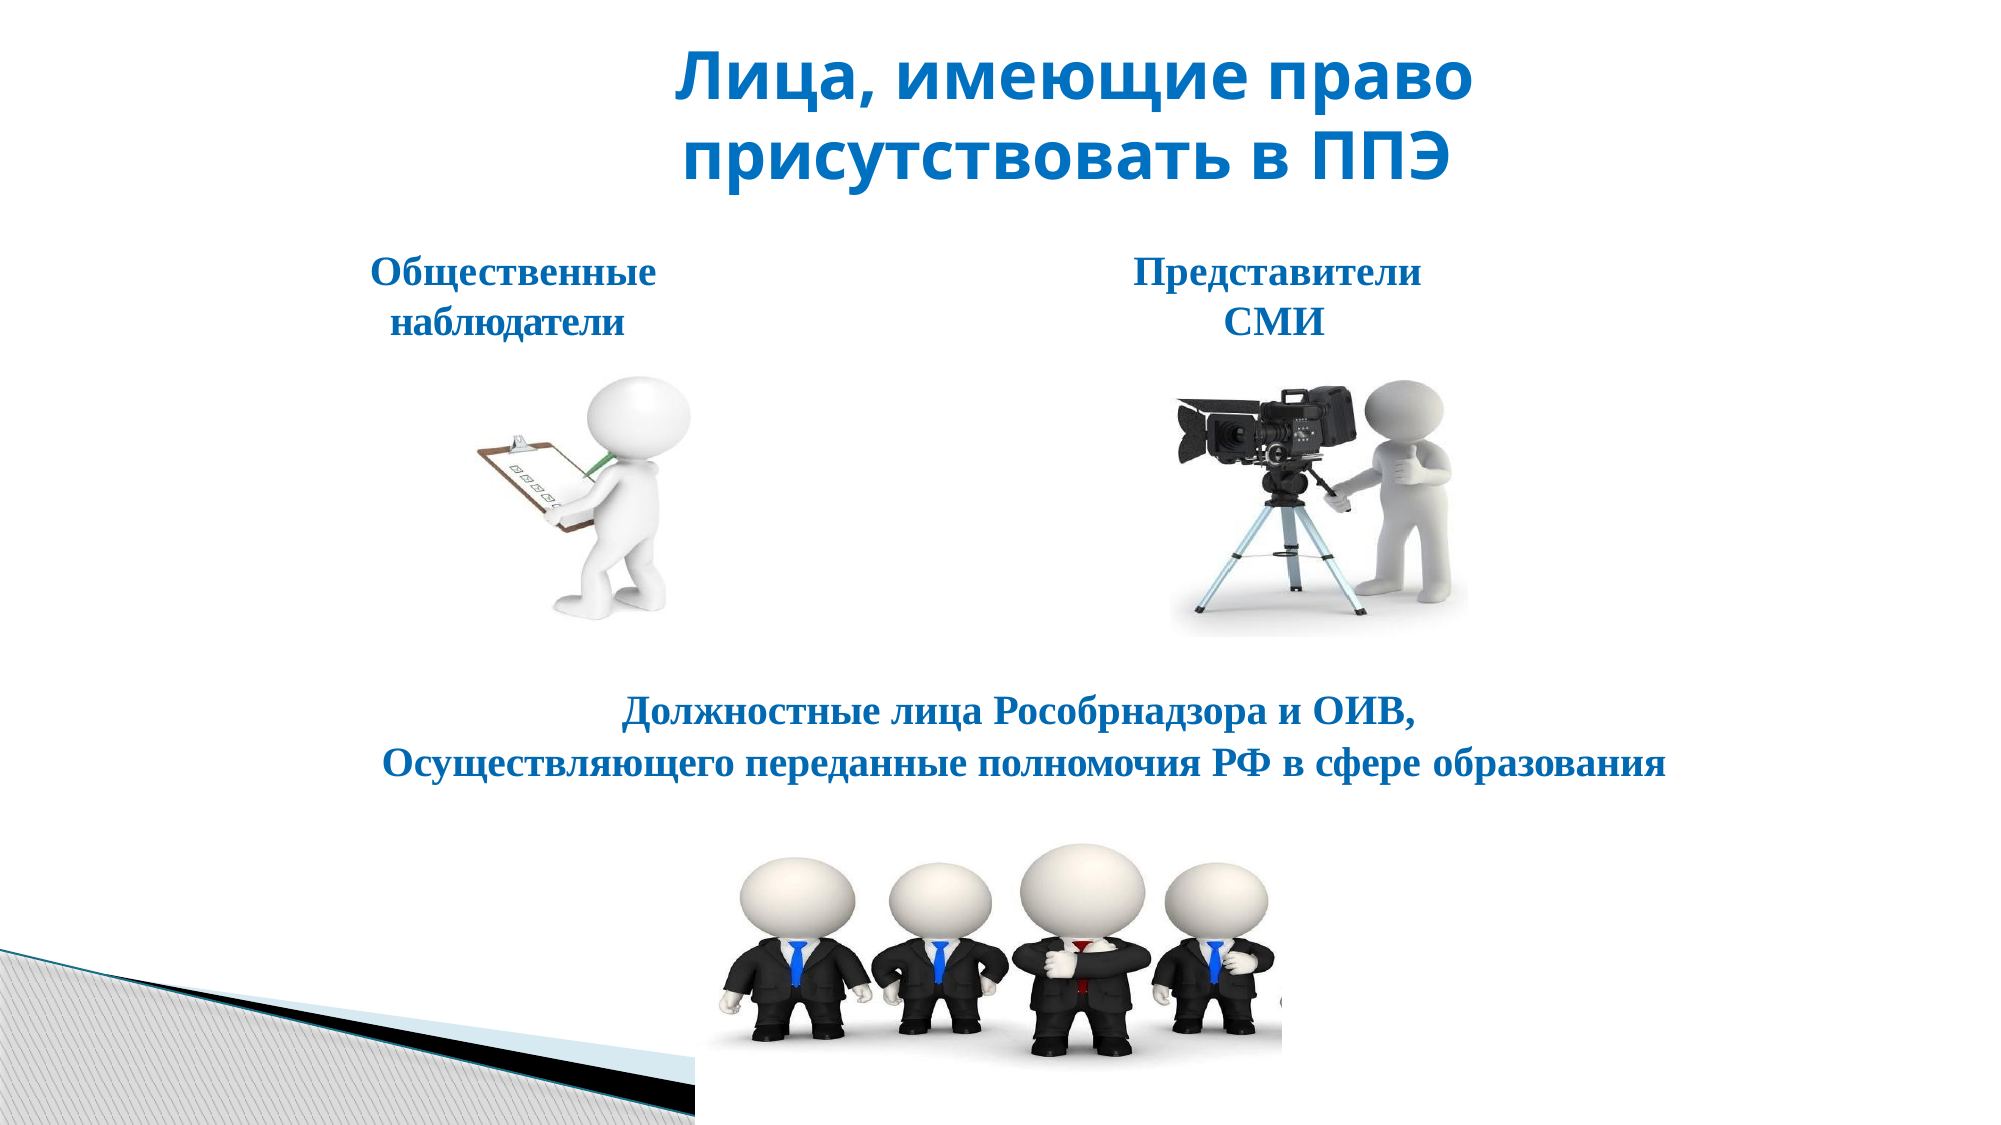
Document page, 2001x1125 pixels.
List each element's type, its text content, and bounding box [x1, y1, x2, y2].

title Лица, имеющие право присутствовать в ППЭ [673, 16, 1629, 207]
picture [426, 366, 773, 628]
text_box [695, 373, 1469, 1125]
text_box Должностные лица Рособрнадзора и ОИВ, Осуществляющего переданные полномочия РФ в сфере образования [255, 680, 689, 785]
text_box Представители СМИ [1131, 241, 1520, 344]
text_box Должностные лица Рособрнадзора и ОИВ, Осуществляющего переданные полномочия РФ в сфере образования [1474, 680, 1791, 785]
text_box Общественные наблюдатели [367, 241, 756, 344]
